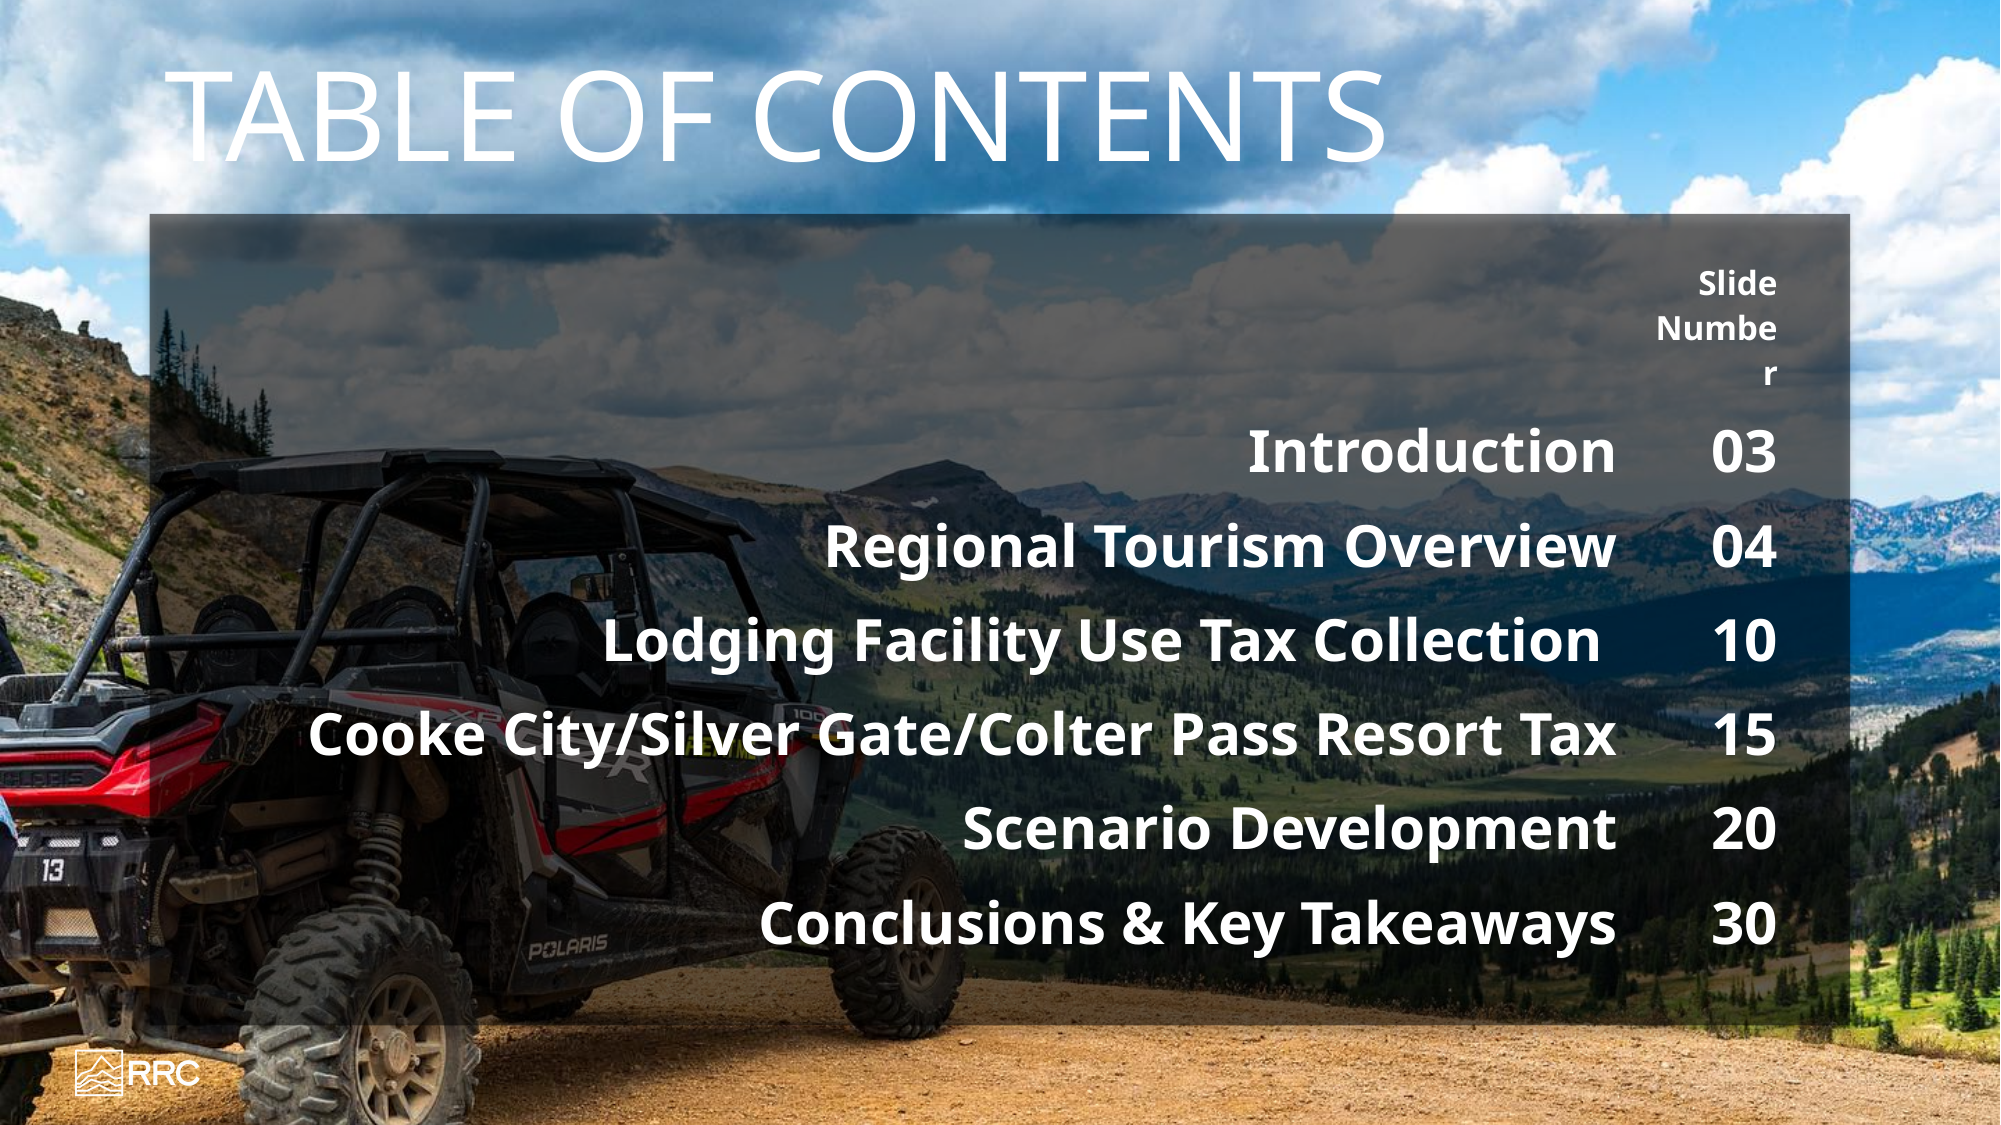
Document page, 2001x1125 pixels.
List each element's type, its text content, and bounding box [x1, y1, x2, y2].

table_cell 30 [1633, 875, 1793, 969]
table_cell Regional Tourism Overview [150, 497, 1633, 592]
text_box [149, 213, 1851, 1026]
title Table of contents [149, 29, 1851, 213]
table_cell Lodging Facility Use Tax Collection [150, 592, 1633, 686]
table_cell 04 [1633, 497, 1793, 592]
table_cell 15 [1633, 686, 1793, 780]
table_cell Scenario Development [150, 780, 1633, 875]
table_cell Conclusions & Key Takeaways [150, 875, 1633, 969]
table_header [150, 252, 1633, 403]
table_cell 20 [1633, 780, 1793, 875]
table_cell Cooke City/Silver Gate/Colter Pass Resort Tax [150, 686, 1633, 780]
table_cell 03 [1633, 403, 1793, 497]
table_cell Introduction [150, 403, 1633, 497]
table_header Slide Number [1633, 252, 1793, 403]
picture [0, 0, 2000, 1125]
table_cell 10 [1633, 592, 1793, 686]
